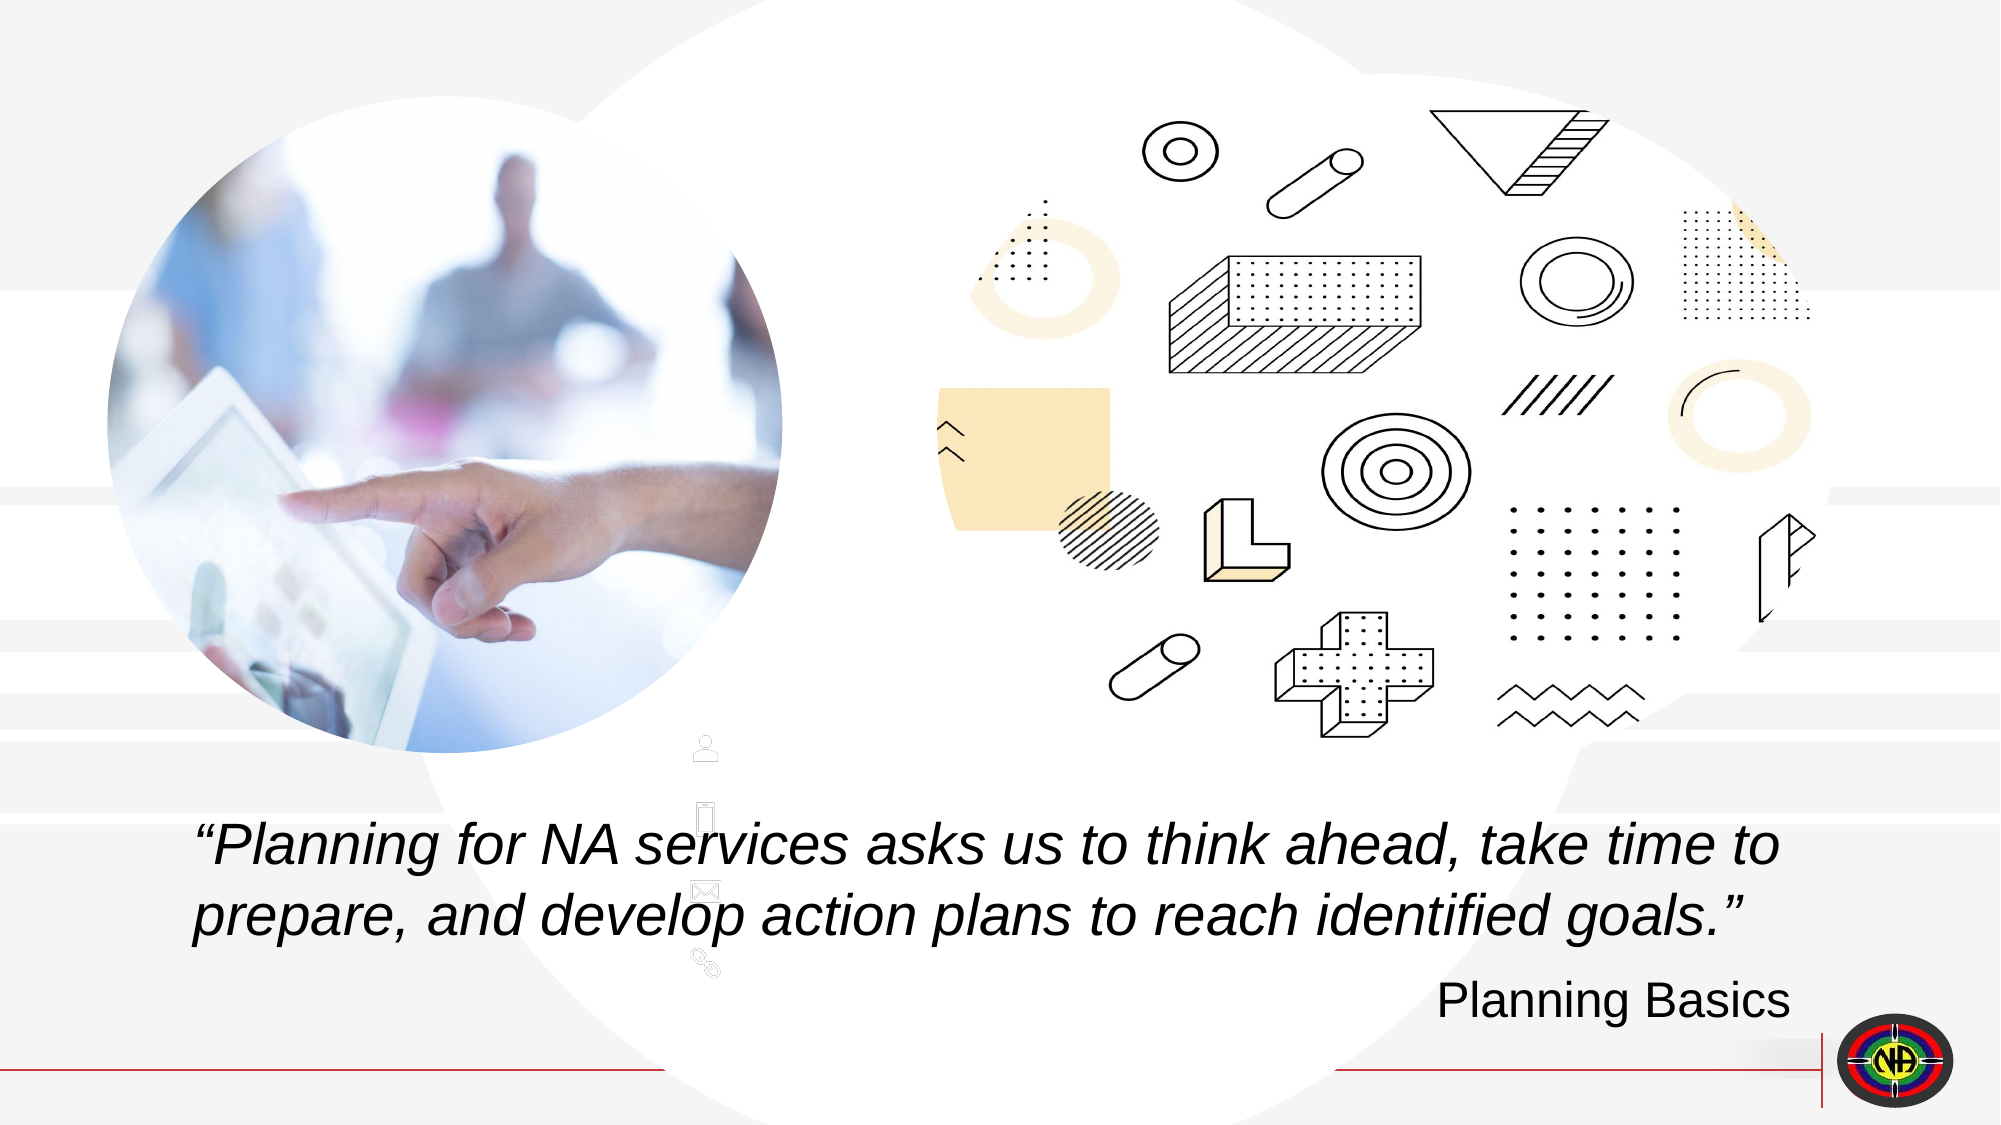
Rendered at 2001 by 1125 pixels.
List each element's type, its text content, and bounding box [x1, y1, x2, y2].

picture [107, 95, 783, 767]
picture [936, 73, 1838, 782]
picture [1842, 1018, 1949, 1103]
list “Planning for NA services asks us to think ahead, take time to prepare, and develop action plans to reach identified goals.” Planning Basics [193, 806, 1807, 1041]
picture [687, 801, 724, 806]
